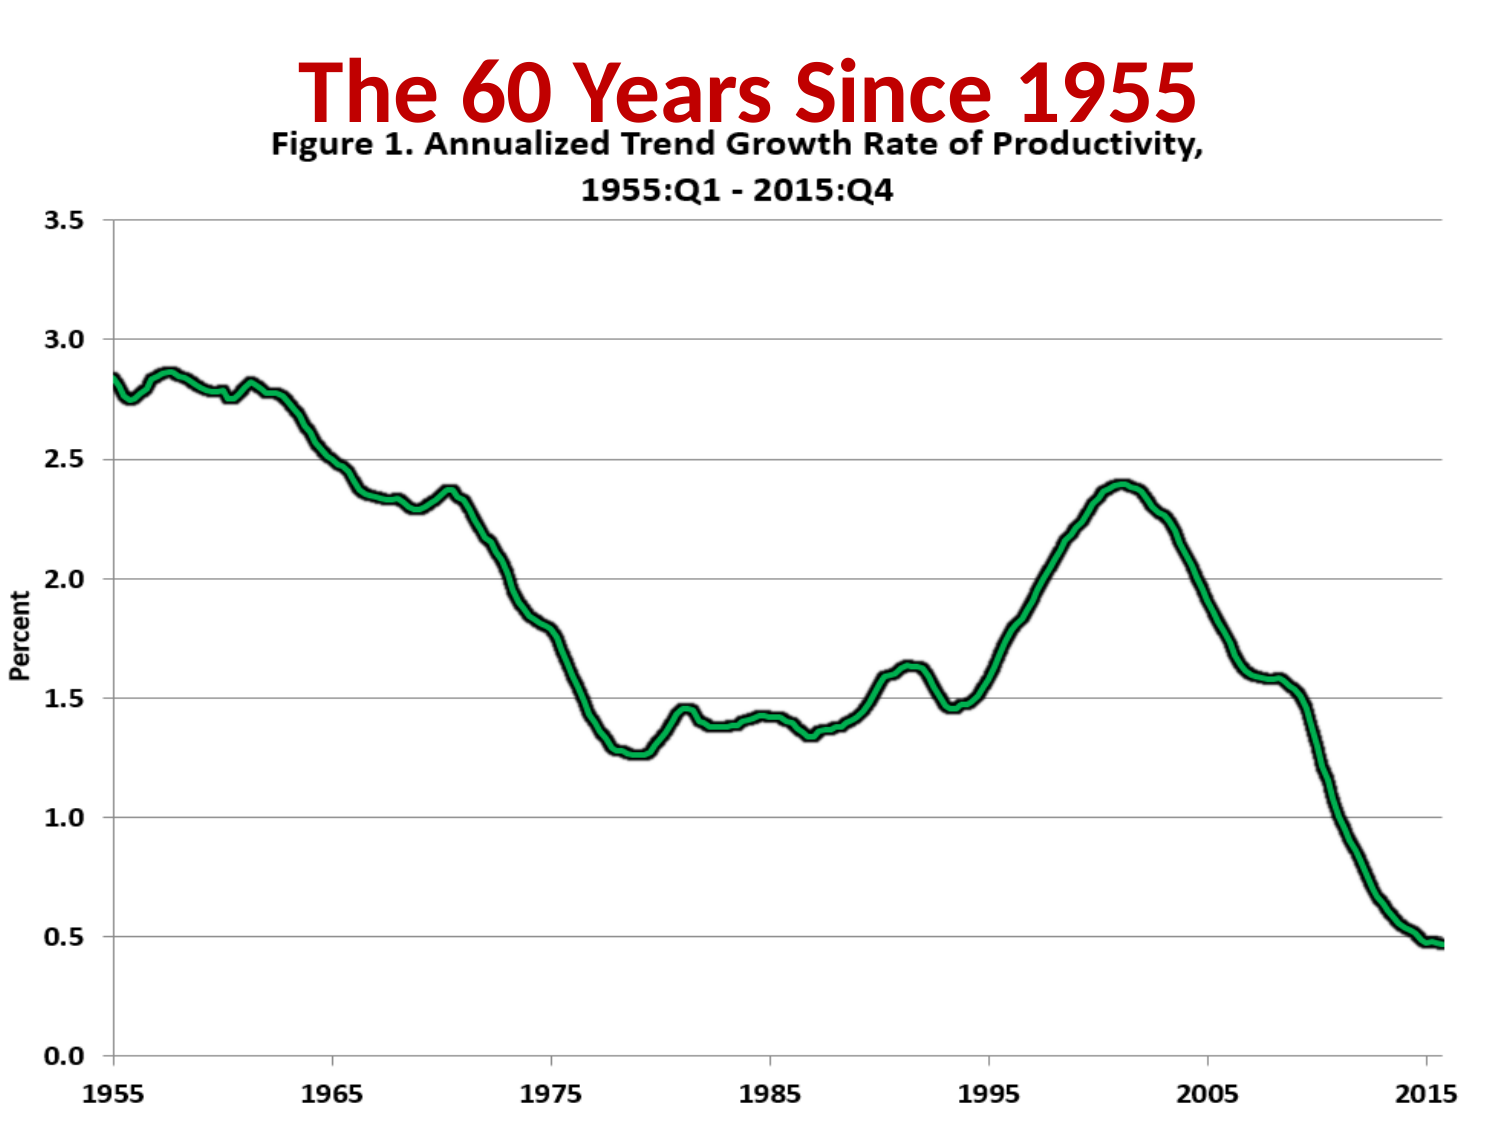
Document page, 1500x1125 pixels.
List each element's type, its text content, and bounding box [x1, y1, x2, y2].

picture [0, 123, 1463, 1110]
title The 60 Years Since 1955 [0, 0, 1500, 171]
